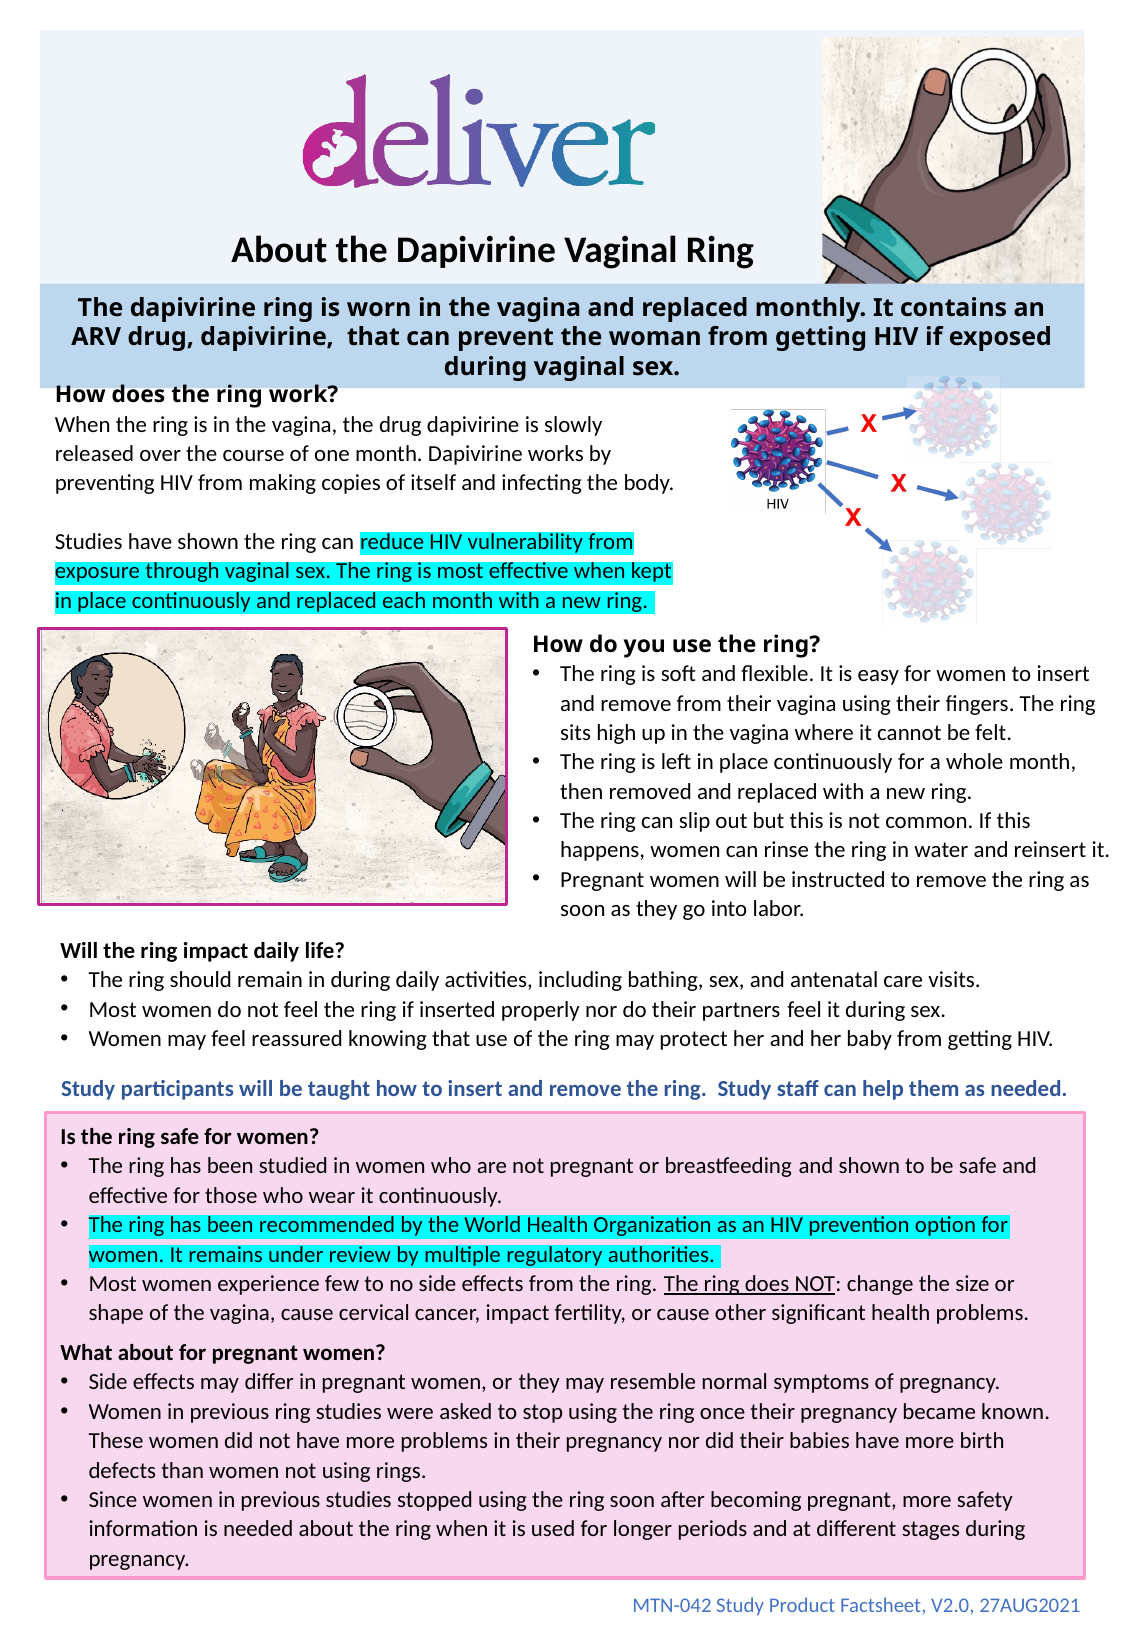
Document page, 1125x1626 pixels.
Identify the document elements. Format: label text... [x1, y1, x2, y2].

text_box Study participants will be taught how to insert and remove the ring. Study staff can help them as needed. [45, 1063, 1085, 1109]
text_box MTN-042 Study Product Factsheet, V2.0, 27AUG2021 [612, 1584, 1125, 1625]
text_box Will the ring impact daily life? The ring should remain in during daily activities, including bathing, sex, and antenatal care visits. Most women do not feel the ring if inserted properly nor do their partners feel it during sex. Women may feel reassured knowing that use of the ring may protect her and her baby from getting HIV. [45, 926, 1125, 1059]
text_box Is the ring safe for women? The ring has been studied in women who are not pregnant or breastfeeding and shown to be safe and effective for those who wear it continuously. The ring has been recommended by the World Health Organization as an HIV prevention option for women. It remains under review by multiple regulatory authorities. Most women experience few to no side effects from the ring. The ring does NOT: change the size or shape of the vagina, cause cervical cancer, impact fertility, or cause other significant health problems. What about for pregnant women? Side effects may differ in pregnant women, or they may resemble normal symptoms of pregnancy. Women in previous ring studies were asked to stop using the ring once their pregnancy became known. These women did not have more problems in their pregnancy nor did their babies have more birth defects than women not using rings. Since women in previous studies stopped using the ring soon after becoming pregnant, more safety information is needed about the ring when it is used for longer periods and at different stages during pregnancy. [45, 1112, 1085, 1579]
text_box The dapivirine ring is worn in the vagina and replaced monthly. It contains an ARV drug, dapivirine, that can prevent the woman from getting HIV if exposed during vaginal sex. [39, 283, 1085, 389]
text_box How does the ring work? When the ring is in the vagina, the drug dapivirine is slowly released over the course of one month. Dapivirine works by preventing HIV from making copies of itself and infecting the body. Studies have shown the ring can reduce HIV vulnerability from exposure through vaginal sex. The ring is most effective when kept in place continuously and replaced each month with a new ring. [40, 370, 695, 650]
picture [731, 376, 1053, 626]
picture [39, 629, 506, 904]
picture [822, 29, 1085, 292]
text_box [39, 29, 830, 283]
text_box How do you use the ring? The ring is soft and flexible. It is easy for women to insert and remove from their vagina using their fingers. The ring sits high up in the vagina where it cannot be felt. The ring is left in place continuously for a whole month, then removed and replaced with a new ring. The ring can slip out but this is not common. If this happens, women can rinse the ring in water and reinsert it. Pregnant women will be instructed to remove the ring as soon as they go into labor. [517, 620, 1125, 926]
picture [302, 74, 656, 195]
text_box [1077, 29, 1085, 37]
text_box About the Dapivirine Vaginal Ring [177, 217, 809, 278]
